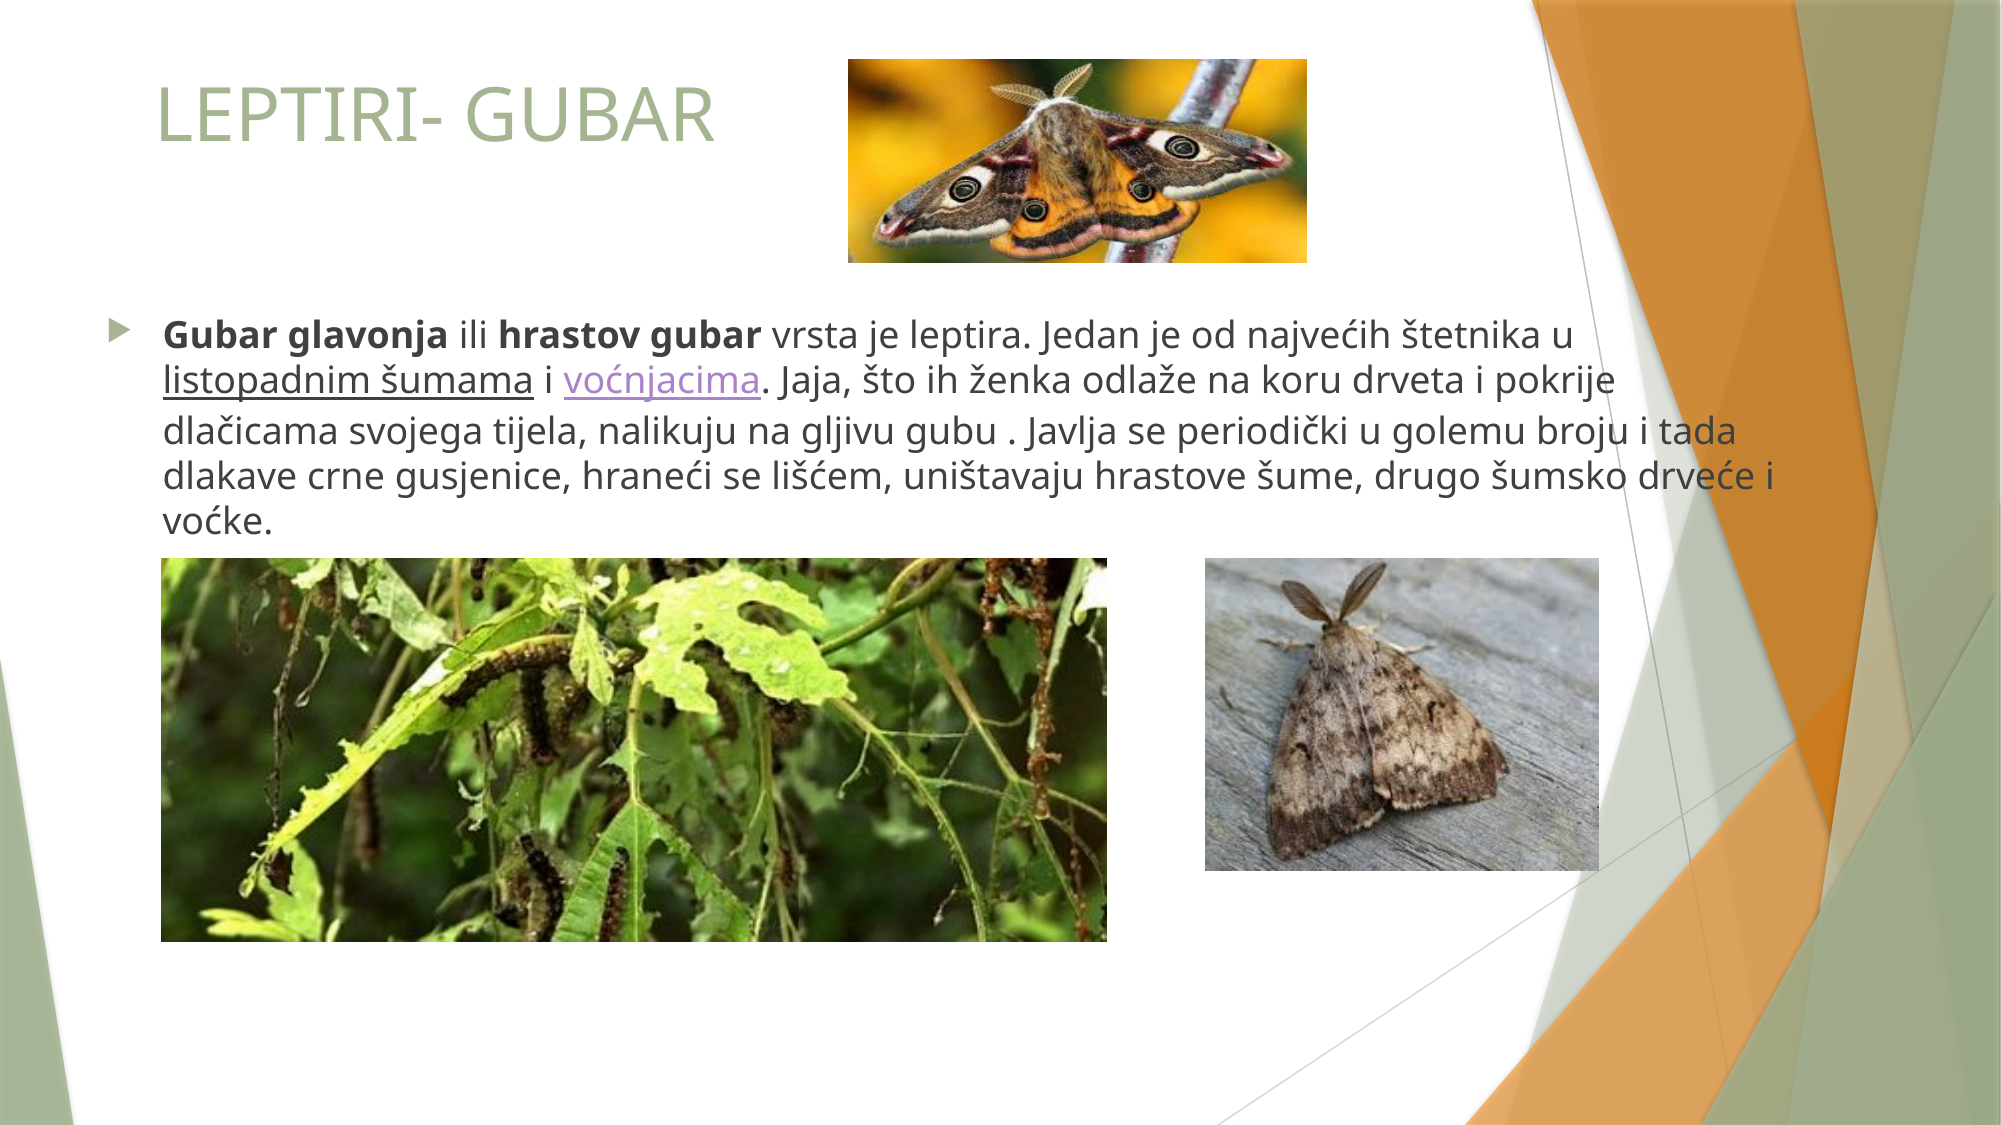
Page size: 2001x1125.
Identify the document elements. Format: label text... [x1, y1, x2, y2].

picture [1204, 557, 1600, 872]
picture [848, 58, 1308, 263]
picture [160, 557, 1108, 943]
list Gubar glavonja ili hrastov gubar vrsta je leptira. Jedan je od najvećih štetnika u listopadnim šumama i voćnjacima. Jaja, što ih ženka odlaže na koru drveta i pokrije dlačicama svojega tijela, nalikuju na gljivu gubu . Javlja se periodički u golemu broju i tada dlakave crne gusjenice, hraneći se lišćem, uništavaju hrastove šume, drugo šumsko drveće i voćke. [91, 304, 1817, 1018]
title LEPTIRI- GUBAR [139, 59, 1865, 277]
